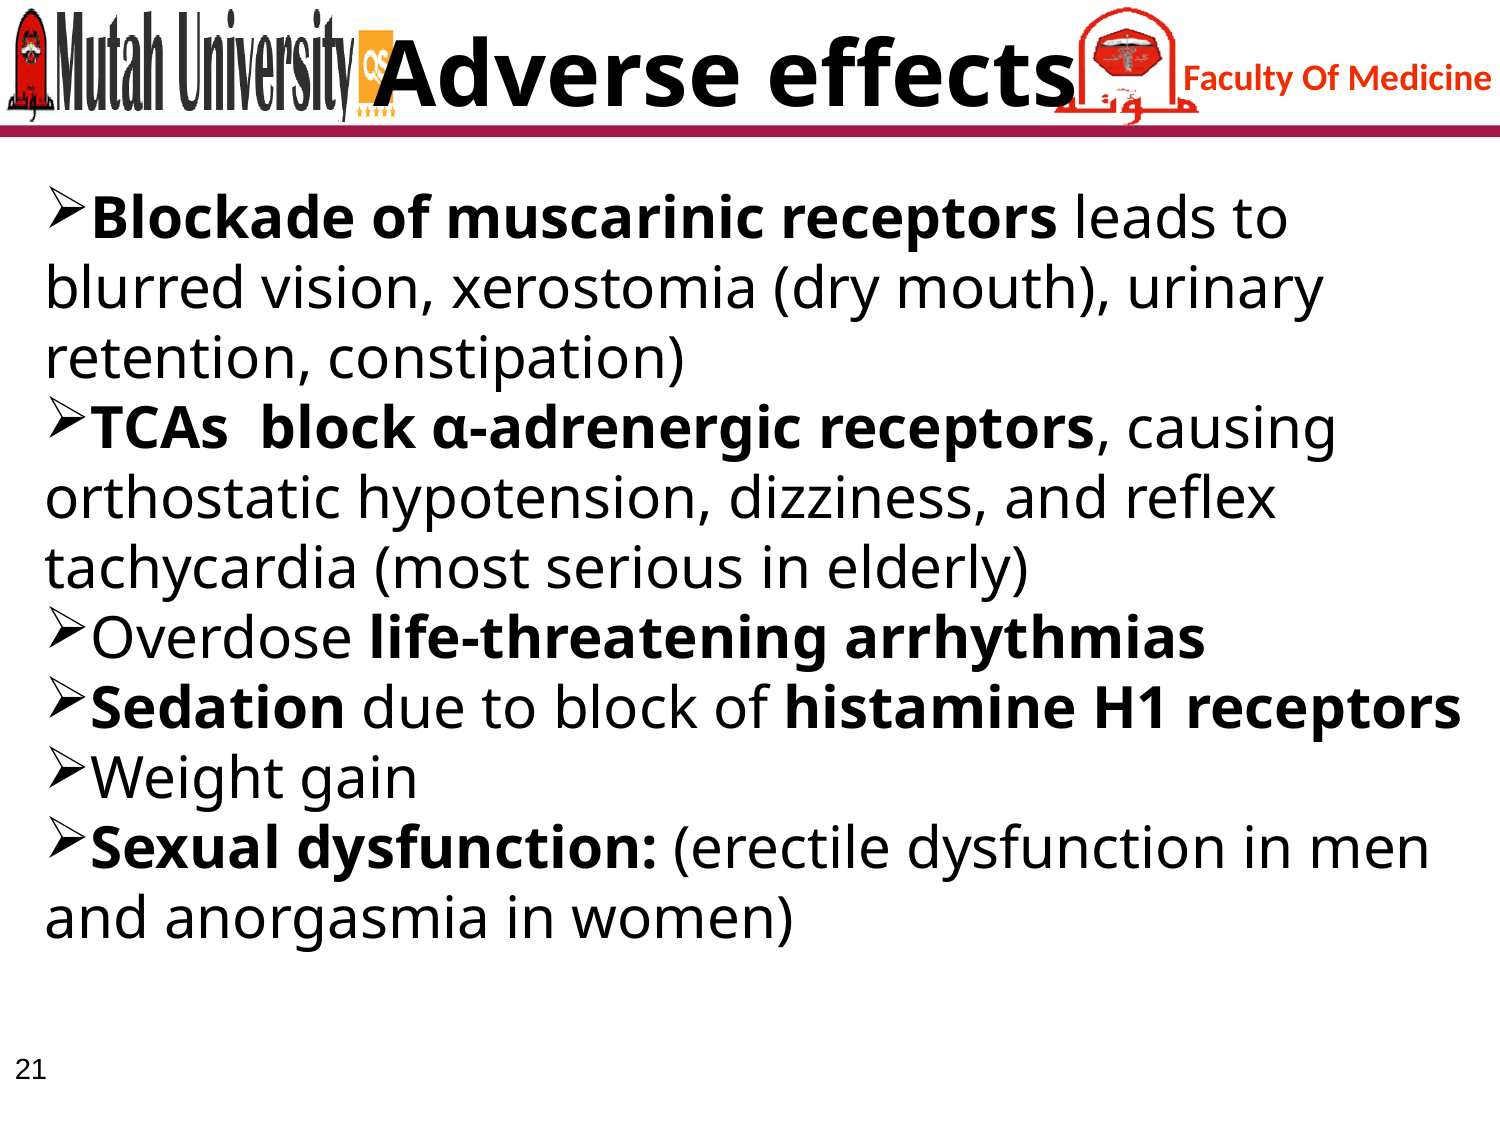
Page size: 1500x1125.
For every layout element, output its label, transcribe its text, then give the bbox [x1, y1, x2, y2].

picture [5, 7, 88, 122]
subtitle Blockade of muscarinic receptors leads to blurred vision, xerostomia (dry mouth), urinary retention, constipation) TCAs block α-adrenergic receptors, causing orthostatic hypotension, dizziness, and reflex tachycardia (most serious in elderly) Overdose life-threatening arrhythmias Sedation due to block of histamine H1 receptors Weight gain Sexual dysfunction: (erectile dysfunction in men and anorgasmia in women) [29, 172, 1483, 835]
title Adverse effects [88, 7, 1364, 172]
slide_number 21 [0, 1042, 350, 1103]
